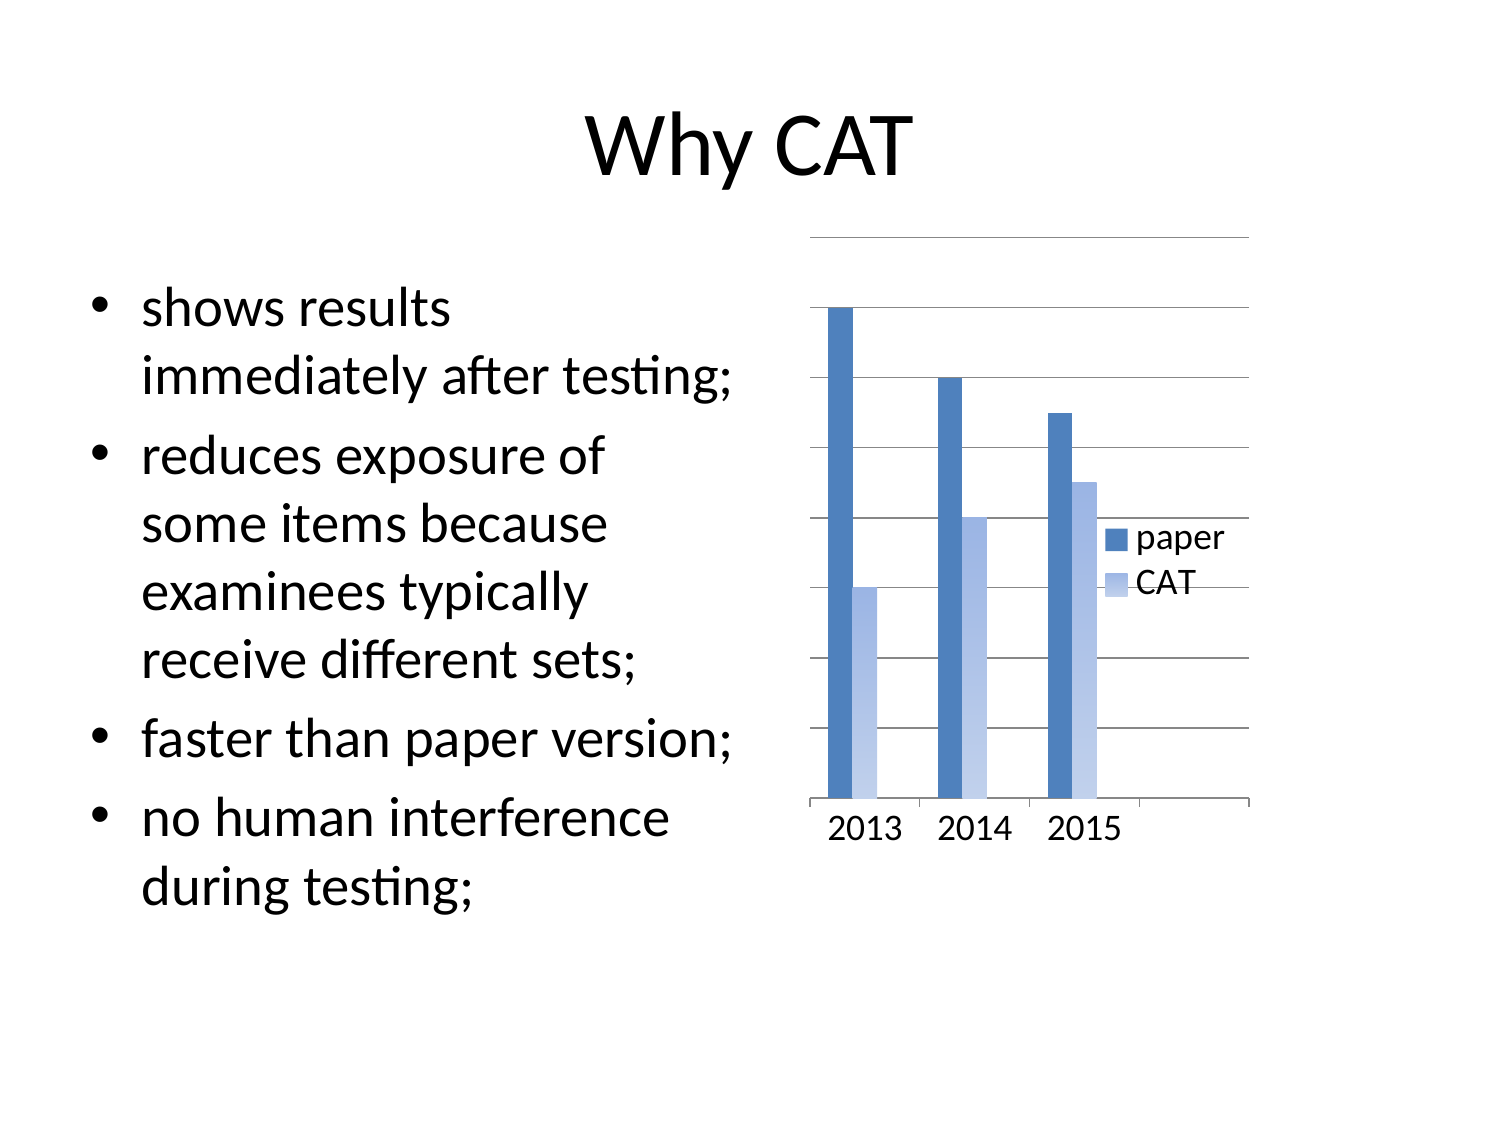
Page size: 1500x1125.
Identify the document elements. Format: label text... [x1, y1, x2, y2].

title Why CAT [75, 45, 1425, 233]
chart [699, 228, 1251, 897]
list shows results immediately after testing; reduces exposure of some items because examinees typically receive different sets; faster than paper version; no human interference during testing; [75, 262, 750, 1005]
